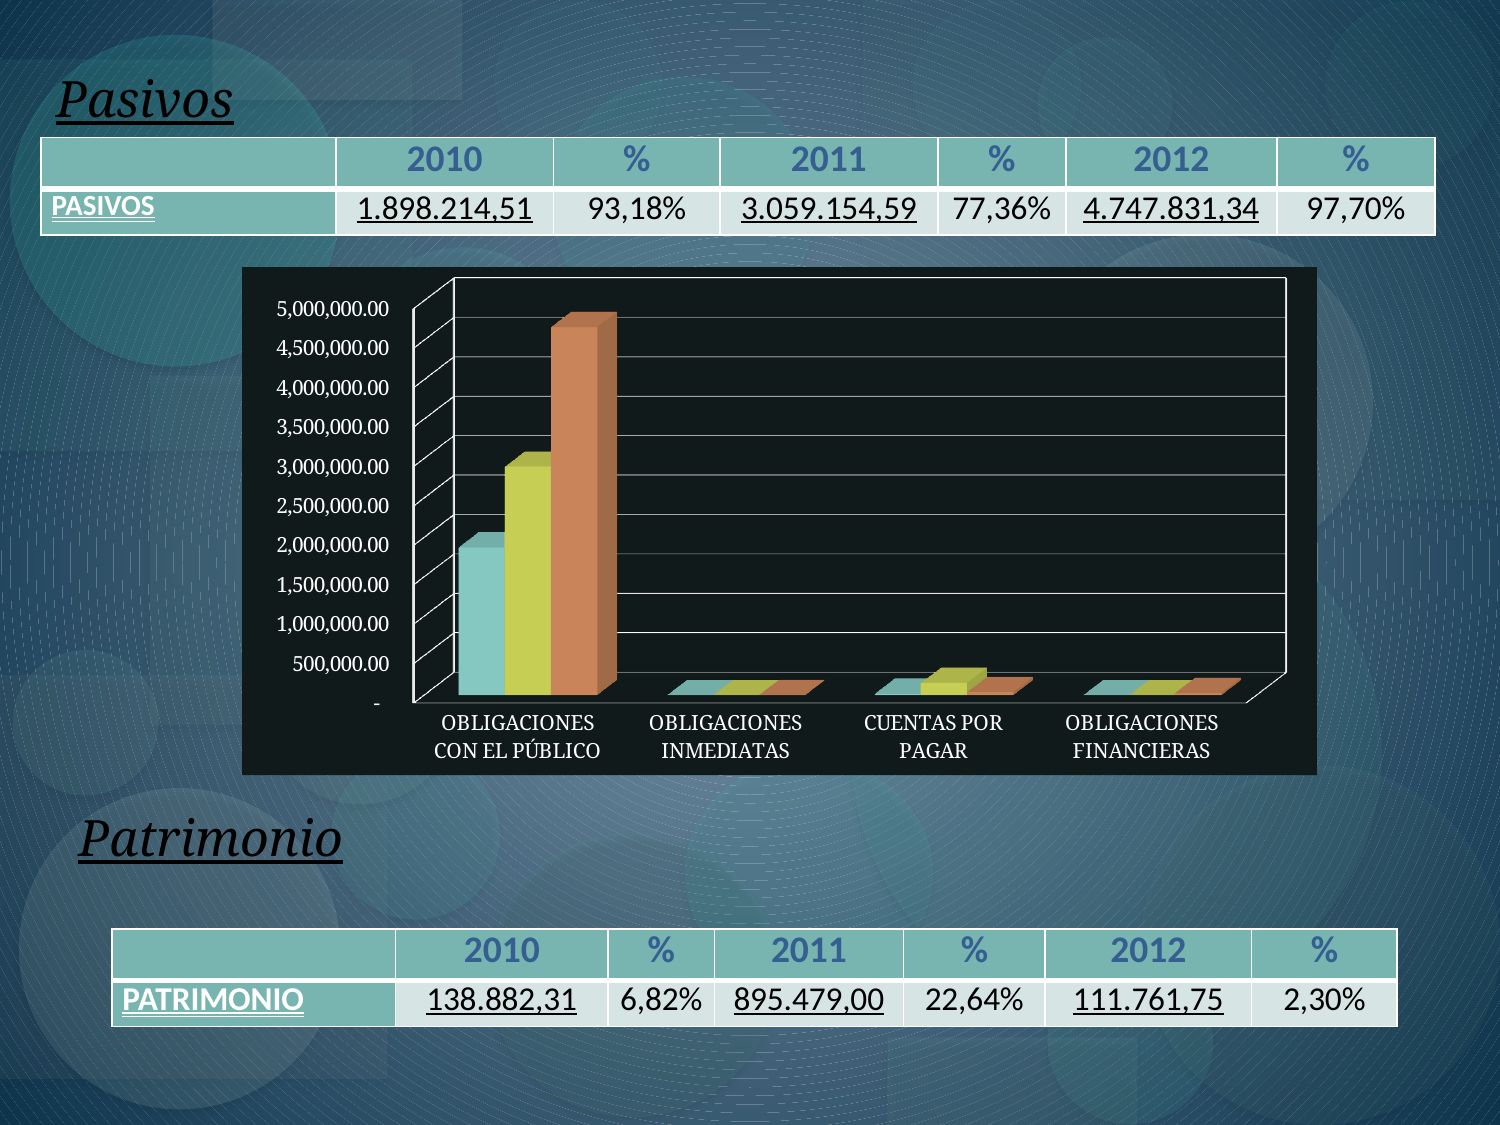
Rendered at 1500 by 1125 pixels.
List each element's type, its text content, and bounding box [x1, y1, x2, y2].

text_box Pasivos [41, 60, 574, 135]
table_cell 97,70% [1278, 192, 1434, 234]
table_cell 1.898.214,51 [337, 192, 553, 234]
table_header % [939, 138, 1065, 186]
table_header % [1252, 930, 1396, 978]
table_cell PATRIMONIO [113, 983, 395, 1026]
table_header % [554, 138, 719, 186]
table_header 2011 [715, 930, 903, 978]
table_cell 138.882,31 [396, 983, 607, 1026]
table_cell 895.479,00 [715, 983, 903, 1026]
table_cell 22,64% [904, 983, 1044, 1026]
table_header % [1278, 138, 1434, 186]
table_header 2012 [1046, 930, 1251, 978]
table_cell 6,82% [609, 983, 714, 1026]
table_header 2010 [337, 138, 553, 186]
table_cell 3.059.154,59 [721, 192, 937, 234]
table_cell 93,18% [554, 192, 719, 234]
table_header [42, 138, 335, 186]
table_cell PASIVOS [42, 192, 335, 234]
table_header [113, 930, 395, 978]
table_cell 77,36% [939, 192, 1065, 234]
table_header 2012 [1067, 138, 1276, 186]
table_header 2011 [721, 138, 937, 186]
table_header % [904, 930, 1044, 978]
chart [241, 266, 1318, 776]
table_header % [609, 930, 714, 978]
table_cell 2,30% [1252, 983, 1396, 1026]
text_box Patrimonio [63, 798, 597, 874]
table_cell 111.761,75 [1046, 983, 1251, 1026]
table_cell 4.747.831,34 [1067, 192, 1276, 234]
table_header 2010 [396, 930, 607, 978]
